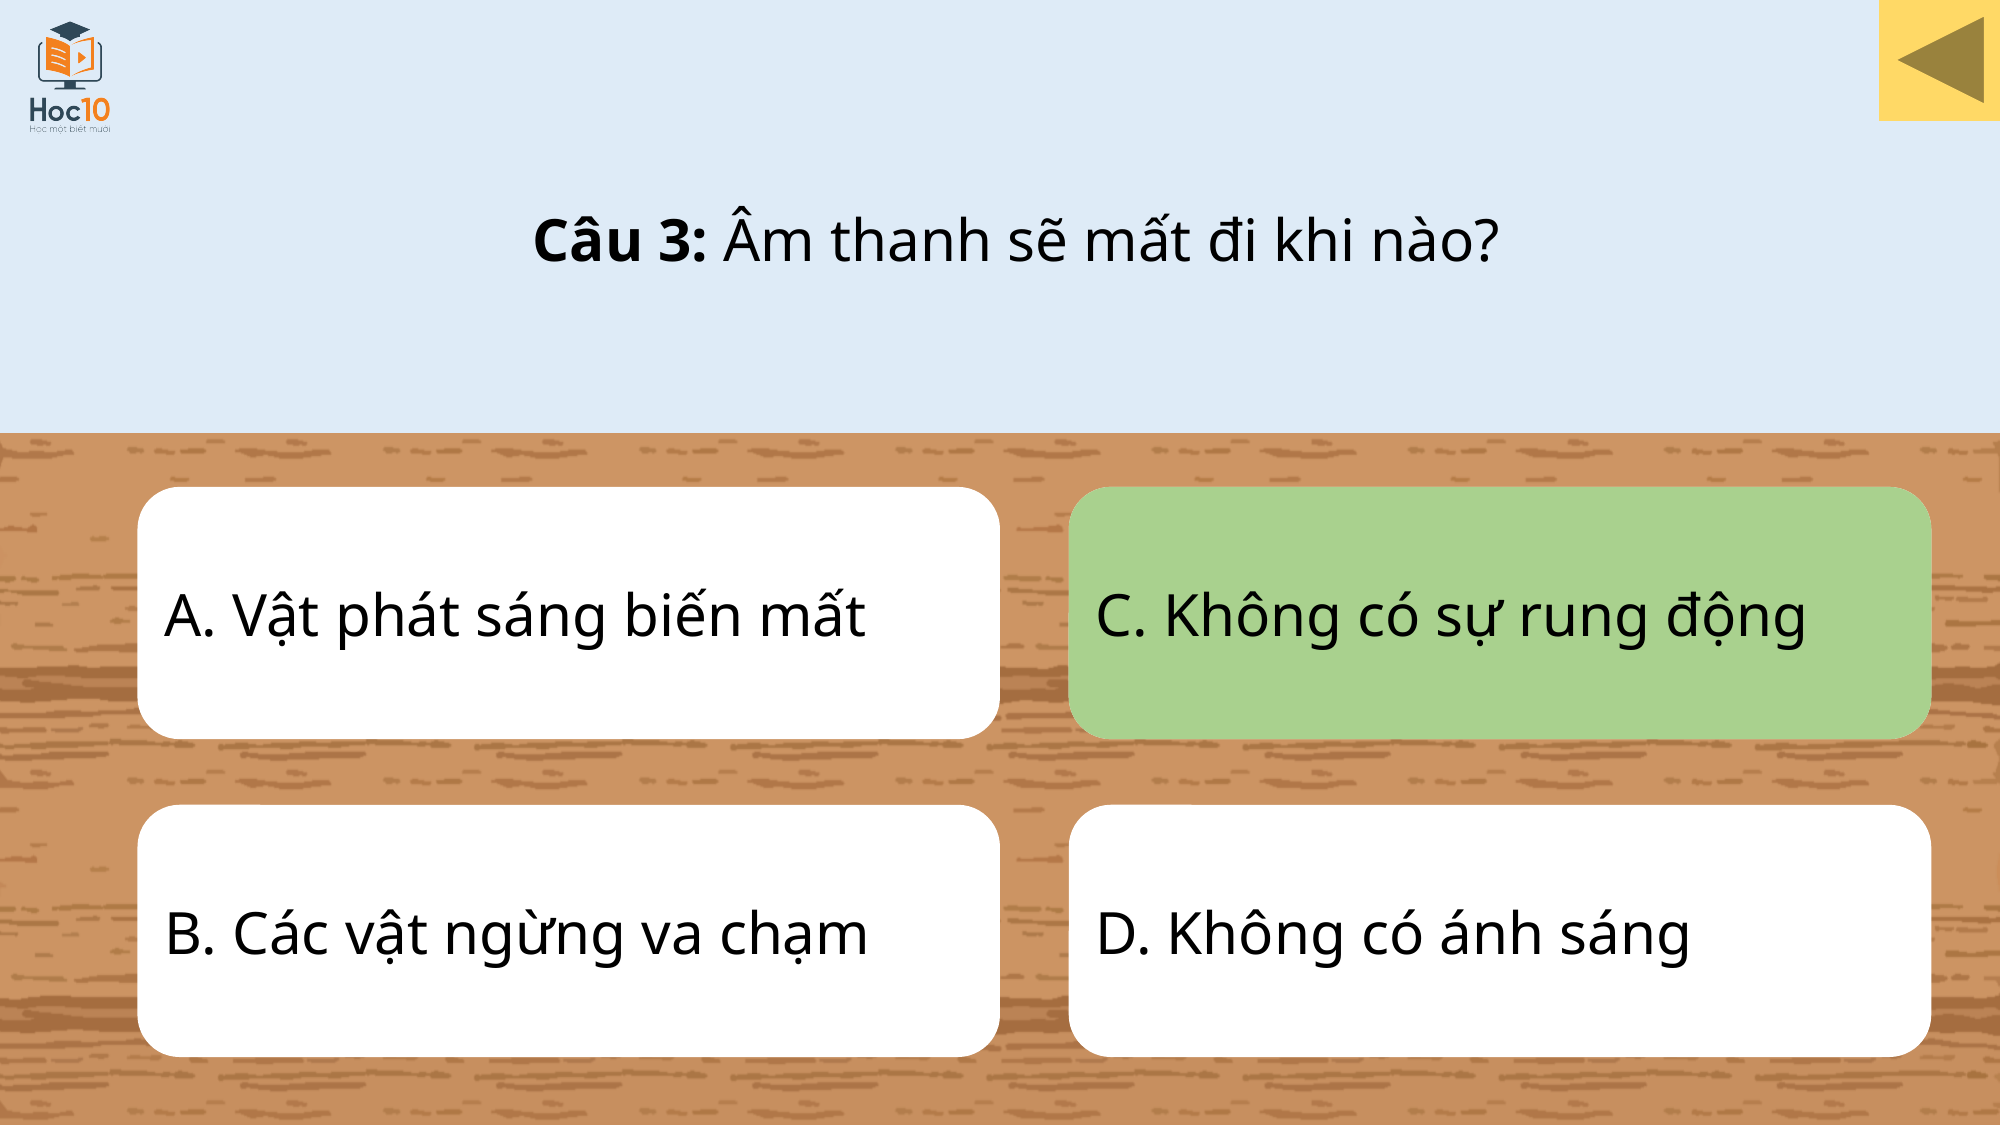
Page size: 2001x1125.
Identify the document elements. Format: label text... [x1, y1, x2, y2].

picture [0, 433, 2000, 1125]
title Câu 3: Âm thanh sẽ mất đi khi nào? [517, 133, 2000, 352]
text_box [1879, 0, 2000, 121]
picture [0, 0, 140, 156]
